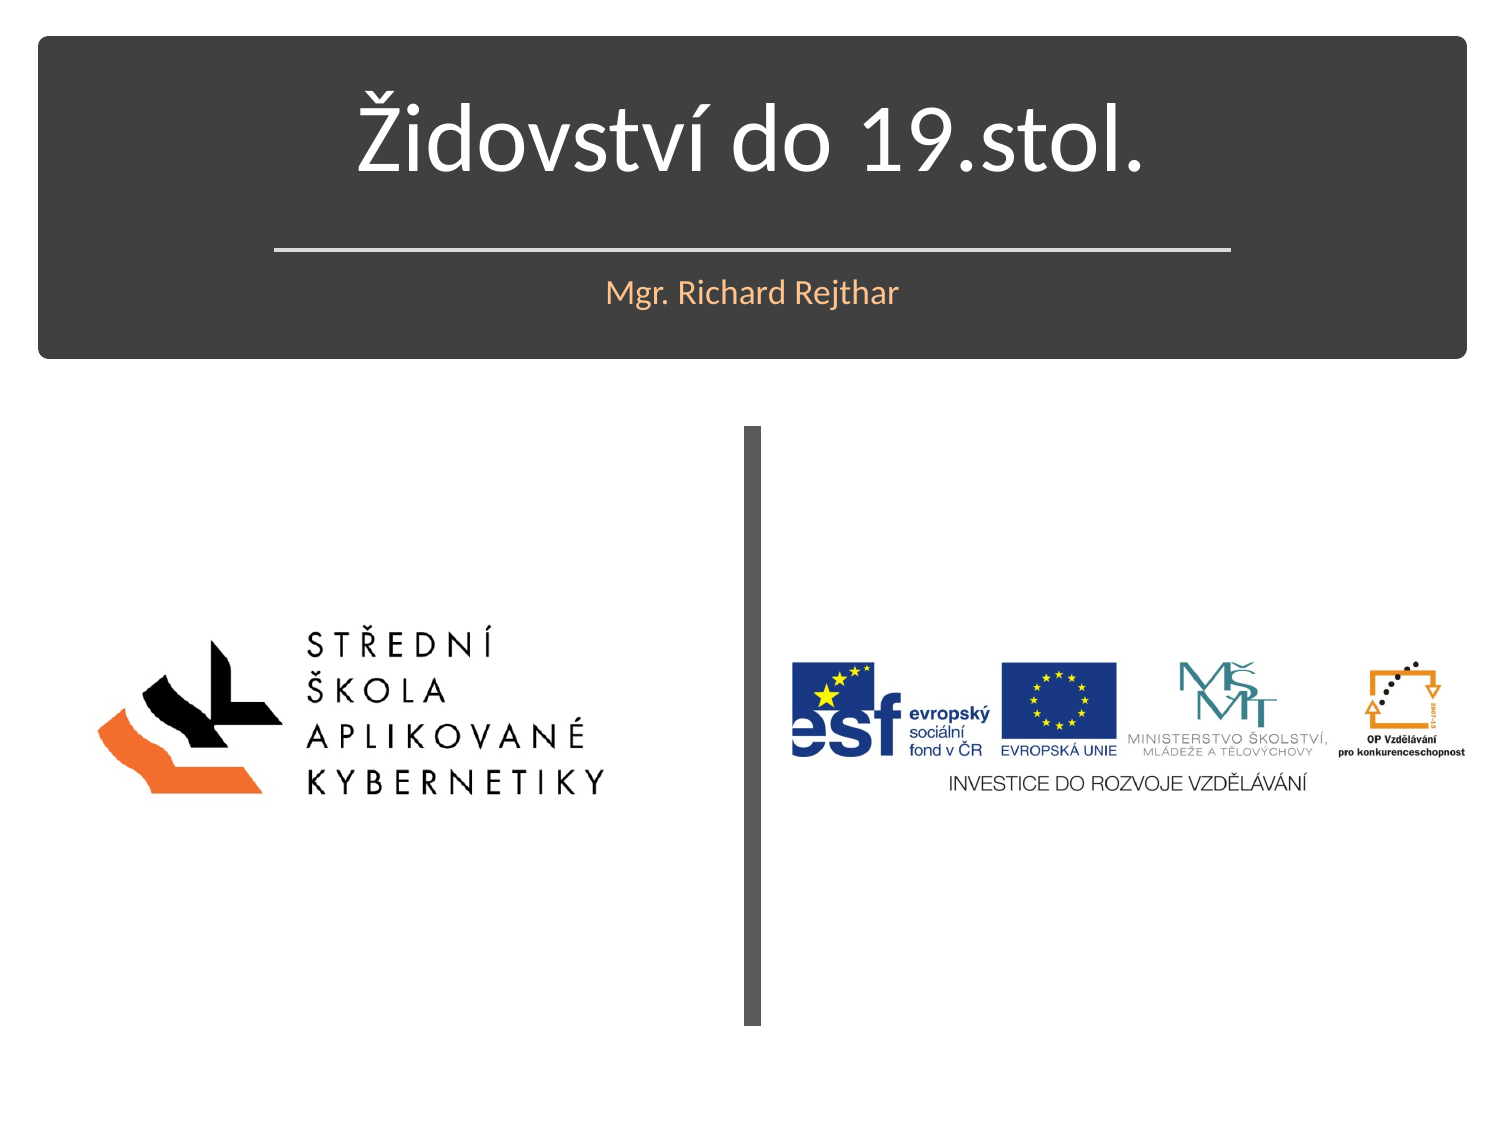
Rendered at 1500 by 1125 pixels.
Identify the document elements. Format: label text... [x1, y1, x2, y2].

picture [40, 546, 713, 906]
text_box [47, 44, 1458, 351]
subtitle Mgr. Richard Rejthar [189, 269, 1315, 339]
title Židovství do 19.stol. [67, 71, 1438, 224]
picture [792, 661, 1465, 791]
